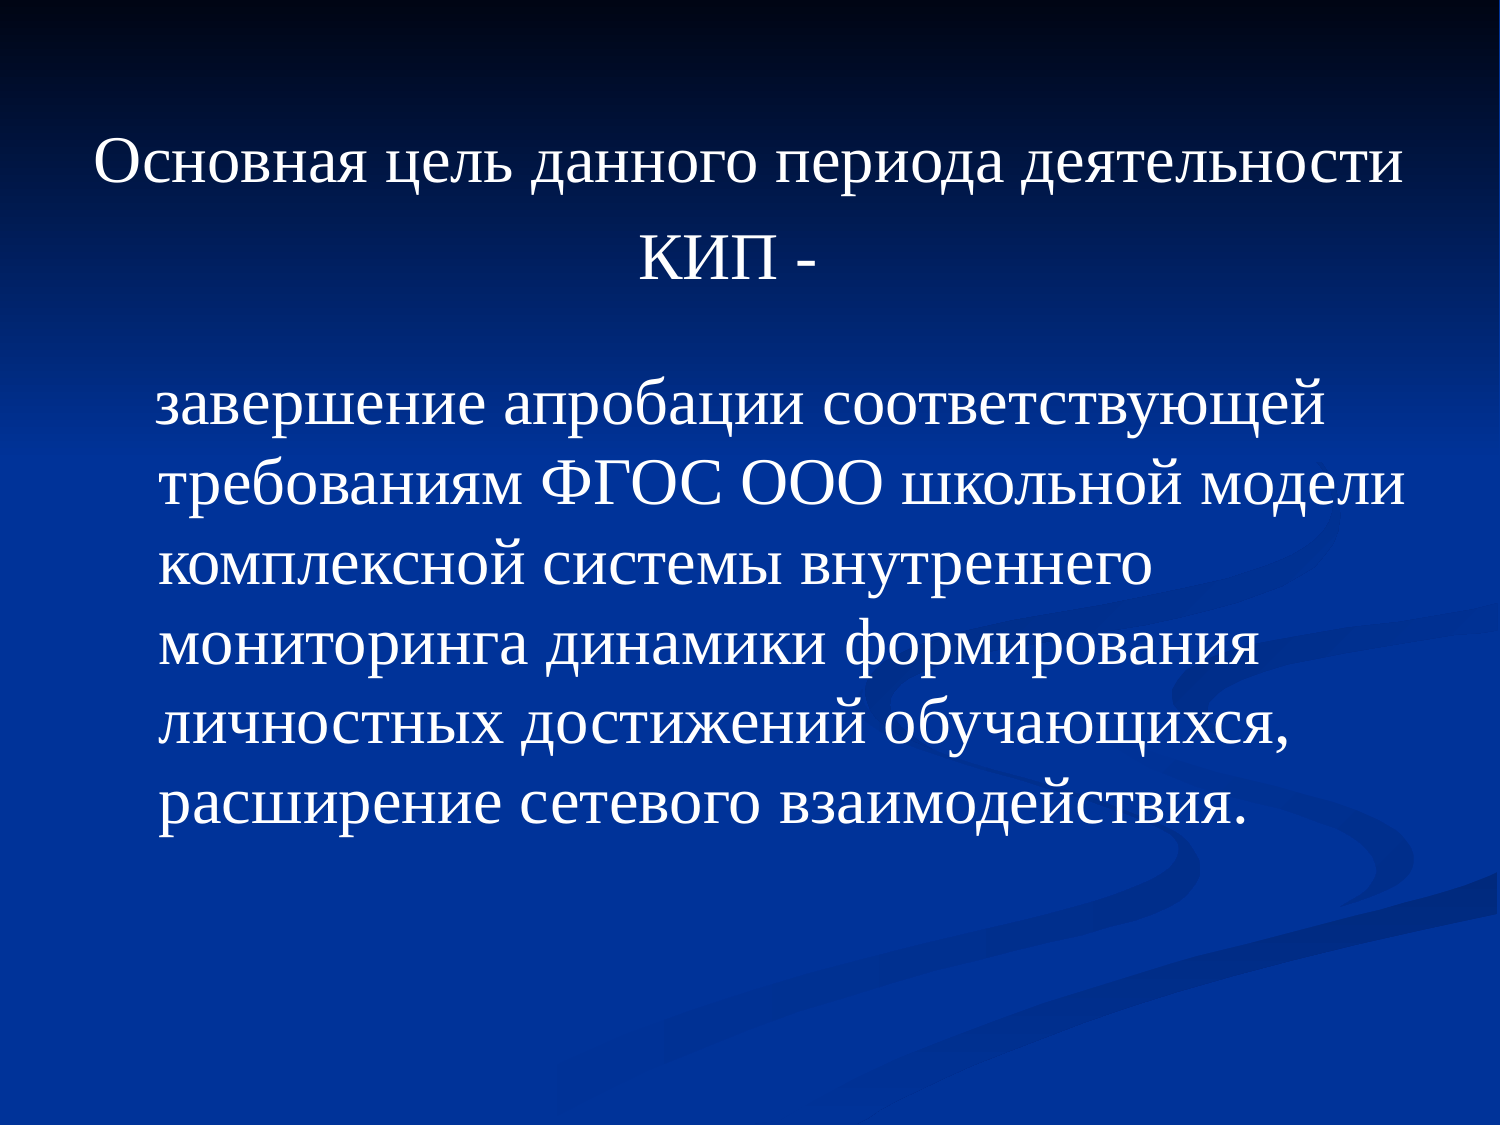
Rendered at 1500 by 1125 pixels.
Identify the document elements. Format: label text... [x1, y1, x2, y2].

title Основная цель данного периода деятельности КИП - [74, 112, 1426, 301]
list завершение апробации соответствующей требованиям ФГОС ООО школьной модели комплексной системы внутреннего мониторинга динамики формирования личностных достижений обучающихся, расширение сетевого взаимодействия. [87, 349, 1438, 1093]
